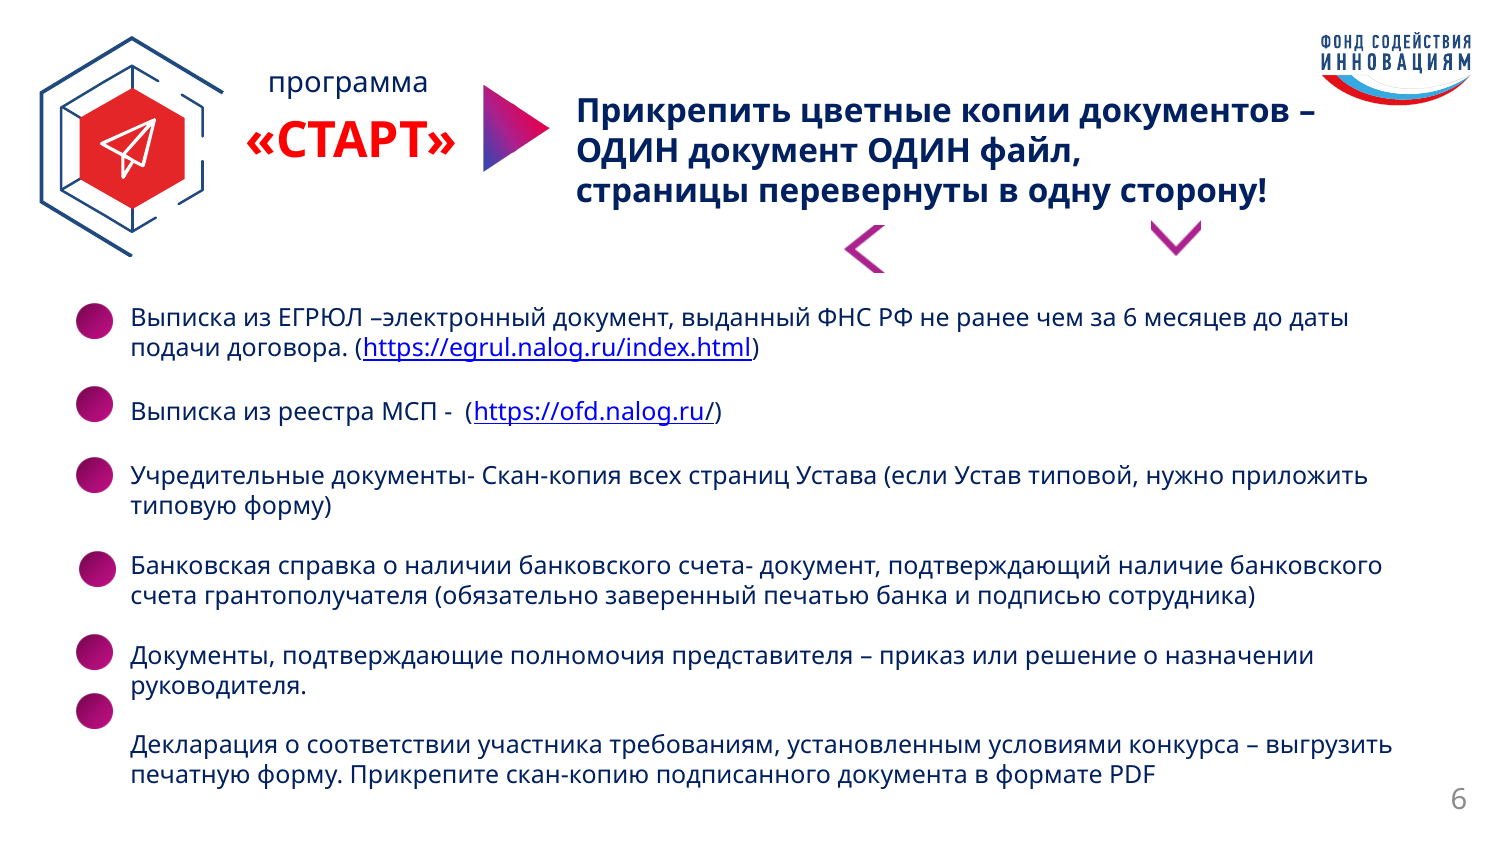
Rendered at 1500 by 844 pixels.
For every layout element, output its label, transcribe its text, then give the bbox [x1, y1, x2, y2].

picture [76, 693, 113, 729]
picture [79, 551, 116, 587]
picture [844, 225, 885, 273]
text_box «СТАРТ» [230, 100, 473, 176]
picture [478, 78, 556, 177]
text_box Выписка из ЕГРЮЛ –электронный документ, выданный ФНС РФ не ранее чем за 6 месяцев до даты подачи договора. (https://egrul.nalog.ru/index.html) Выписка из реестра МСП - (https://ofd.nalog.ru/) Учредительные документы- Скан-копия всех страниц Устава (если Устав типовой, нужно приложить типовую форму) Банковская справка о наличии банковского счета- документ, подтверждающий наличие банковского счета грантополучателя (обязательно заверенный печатью банка и подписью сотрудника) Документы, подтверждающие полномочия представителя – приказ или решение о назначении руководителя. Декларация о соответствии участника требованиям, установленным условиями конкурса – выгрузить печатную форму. Прикрепите скан-копию подписанного документа в формате PDF [115, 294, 1463, 832]
picture [76, 457, 113, 493]
picture [39, 35, 225, 258]
picture [76, 386, 114, 422]
picture [1321, 31, 1471, 106]
slide_number 6 [1387, 764, 1483, 836]
picture [1151, 220, 1201, 256]
picture [76, 634, 113, 670]
text_box Прикрепить цветные копии документов – ОДИН документ ОДИН файл, страницы перевернуты в одну сторону! [561, 82, 1396, 217]
text_box программа [253, 55, 444, 100]
picture [76, 303, 113, 339]
